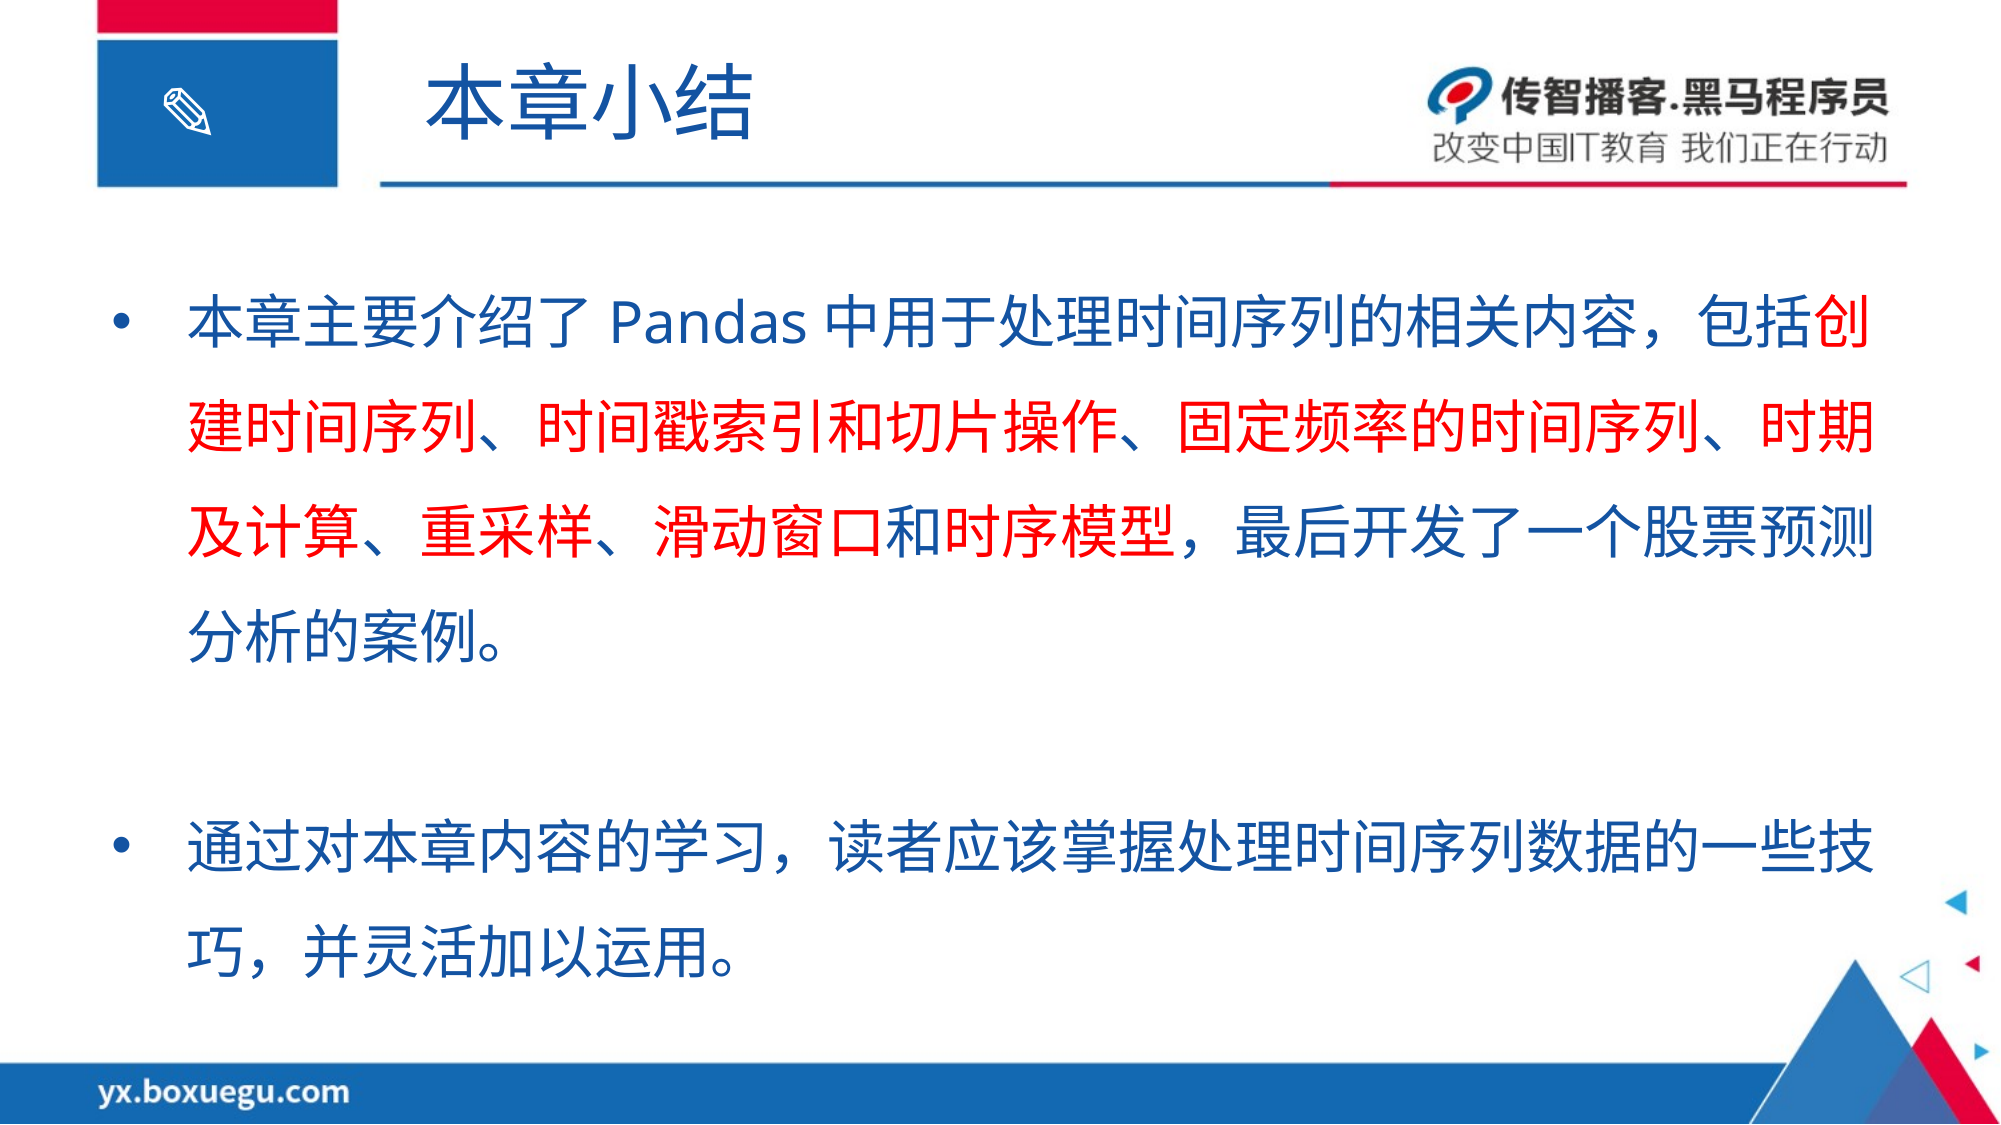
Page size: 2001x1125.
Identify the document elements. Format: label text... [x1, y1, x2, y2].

text_box 本章主要介绍了Pandas中用于处理时间序列的相关内容，包括创建时间序列、时间戳索引和切片操作、固定频率的时间序列、时期及计算、重采样、滑动窗口和时序模型，最后开发了一个股票预测分析的案例。 通过对本章内容的学习，读者应该掌握处理时间序列数据的一些技巧，并灵活加以运用。 [96, 242, 1903, 993]
text_box 本章小结 [409, 43, 1404, 158]
picture [0, 0, 2000, 1124]
